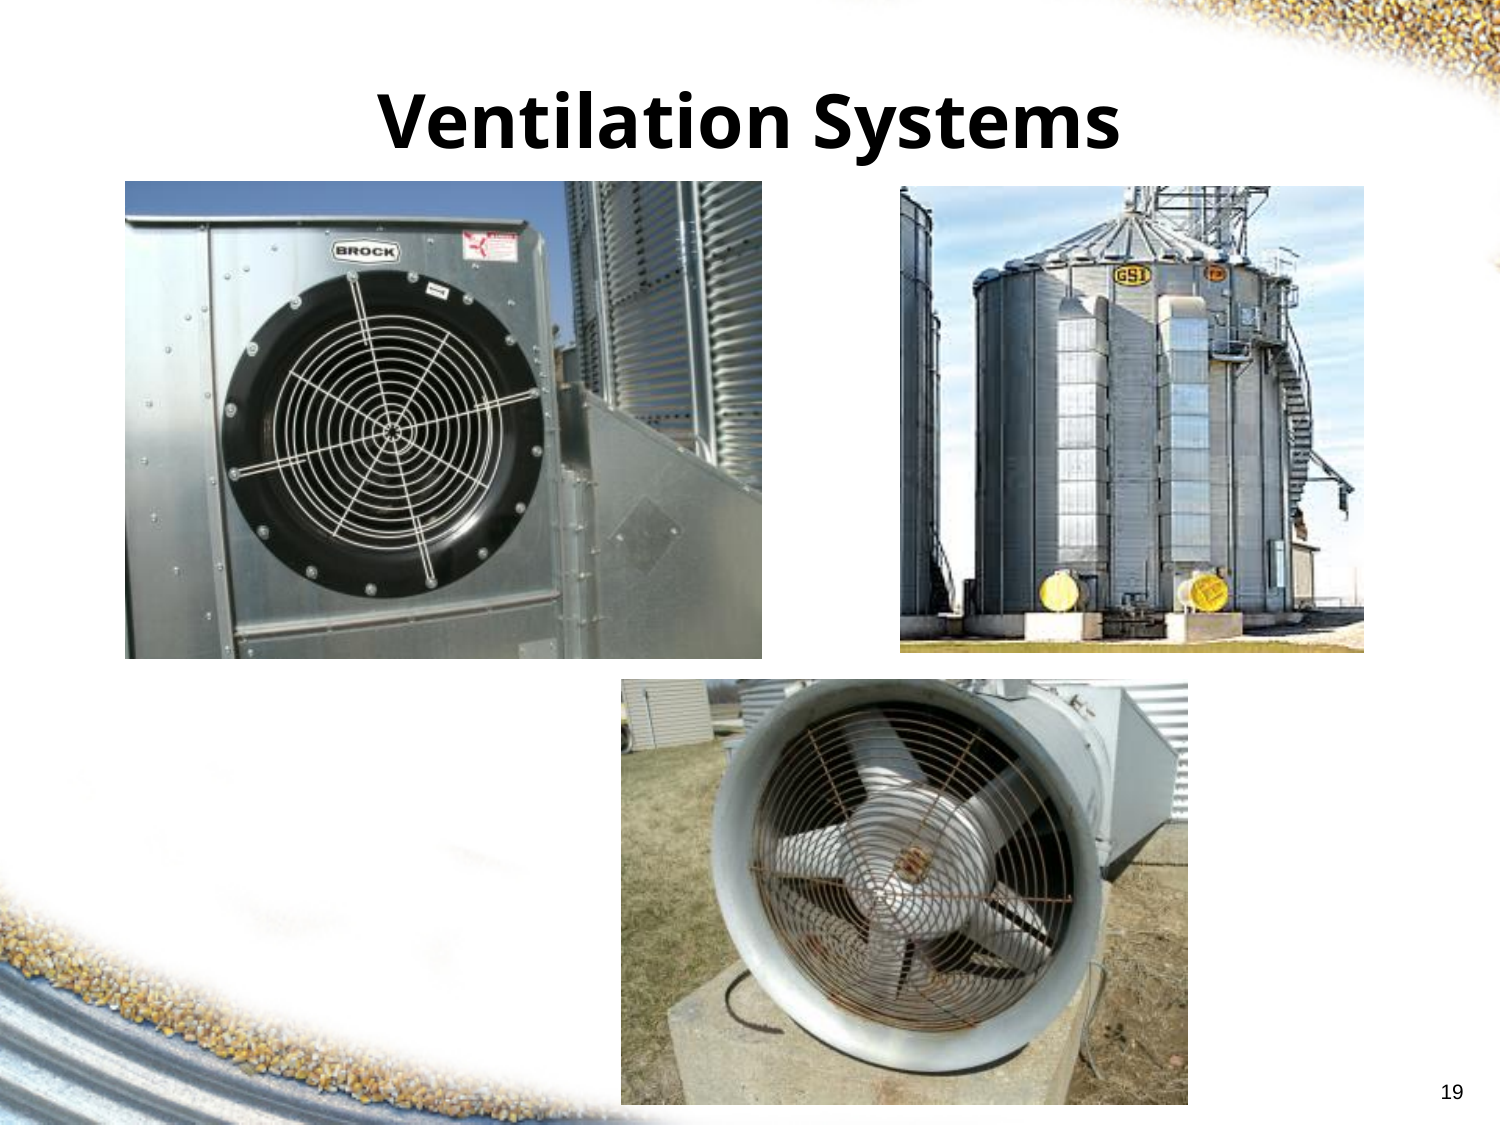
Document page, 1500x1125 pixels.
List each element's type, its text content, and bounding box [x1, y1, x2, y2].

slide_number 19 [1418, 1051, 1479, 1112]
title Ventilation Systems [75, 24, 1425, 213]
picture [0, 0, 1500, 1125]
